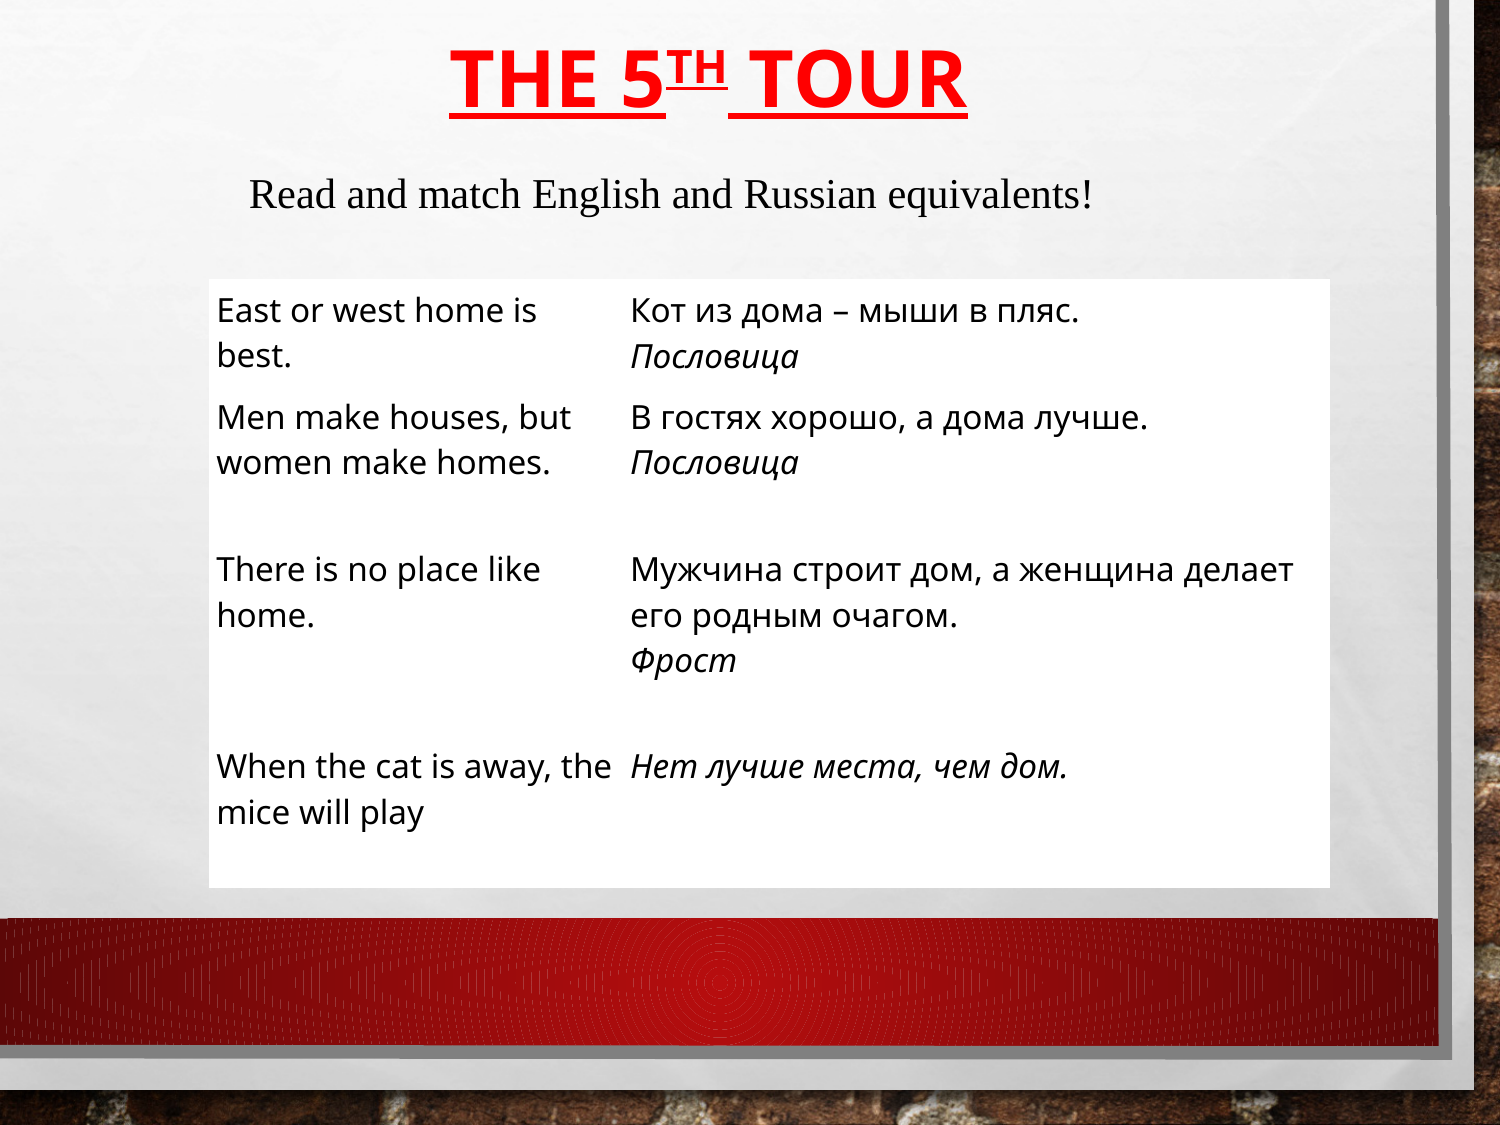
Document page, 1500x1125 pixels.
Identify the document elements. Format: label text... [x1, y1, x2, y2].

table_cell В гостях хорошо, а дома лучше. Пословица [622, 386, 1330, 539]
title the 5th tour [69, 0, 1349, 170]
table_cell When the cat is away, the mice will play [209, 736, 622, 888]
table_header East or west home is best. [209, 279, 622, 386]
table_cell Men make houses, but women make homes. [209, 386, 622, 539]
table_header Кот из дома – мыши в пляс. Пословица [622, 279, 1330, 386]
table_cell Мужчина строит дом, а женщина делает его родным очагом. Фрост [622, 539, 1330, 736]
table_cell Нет лучше места, чем дом. [622, 736, 1330, 888]
table_cell There is no place like home. [209, 539, 622, 736]
picture [0, 0, 1500, 1125]
